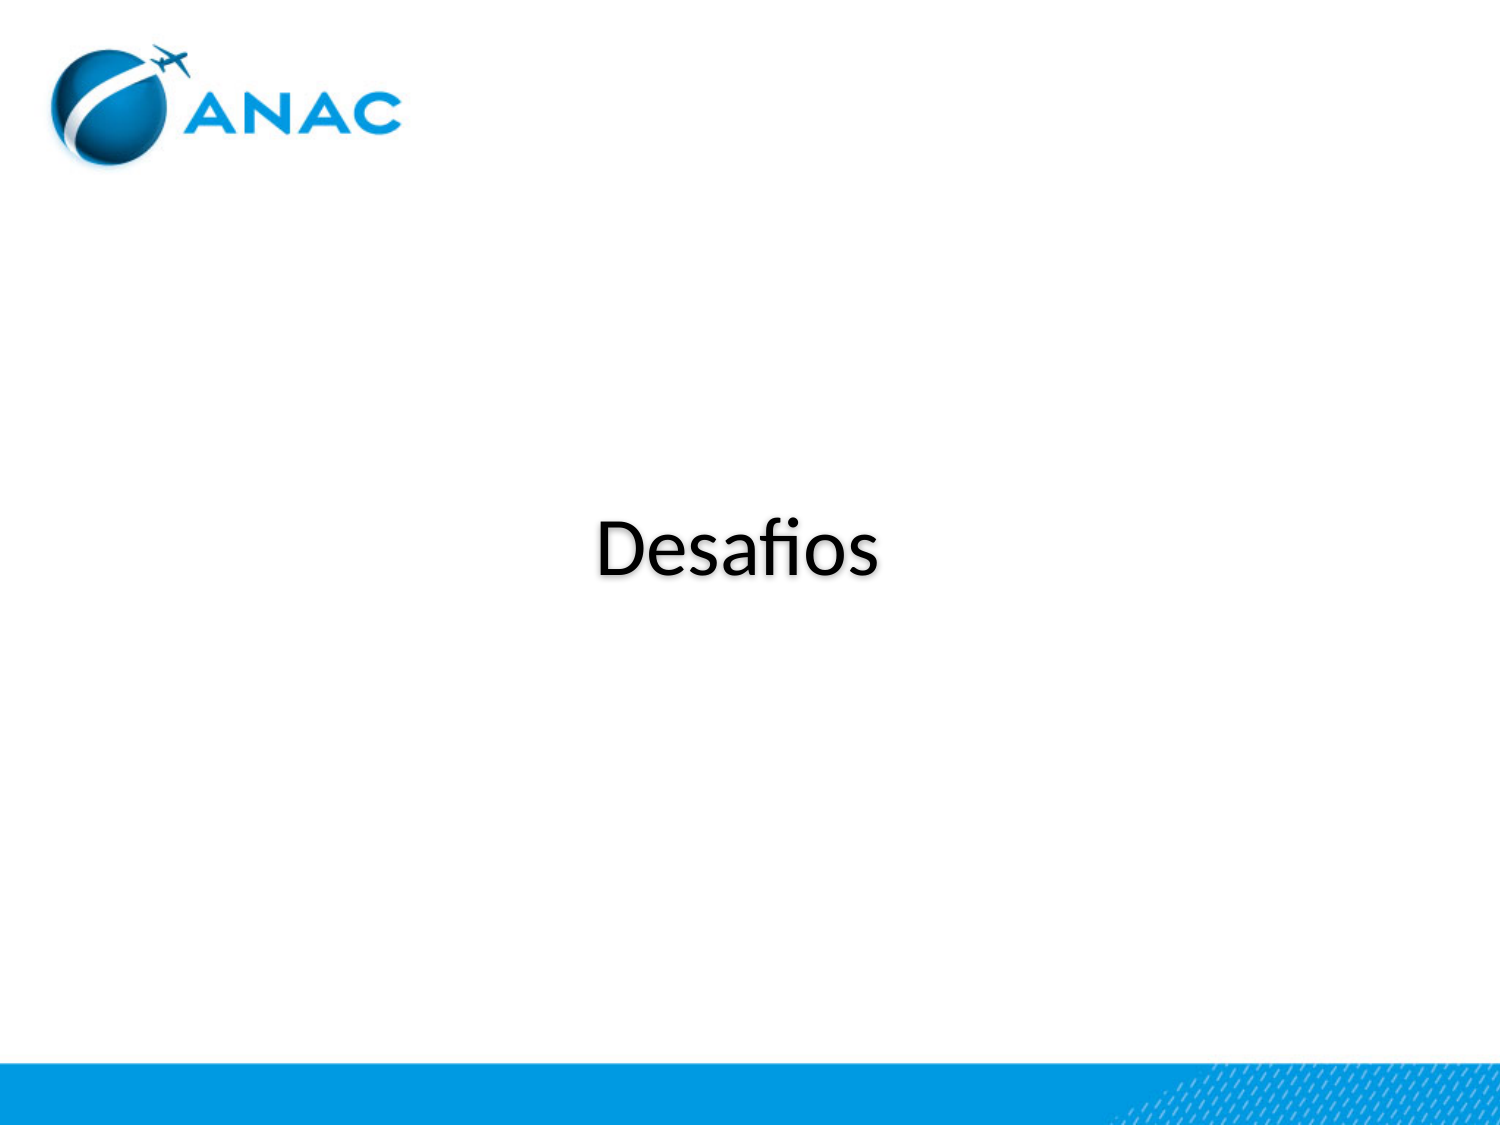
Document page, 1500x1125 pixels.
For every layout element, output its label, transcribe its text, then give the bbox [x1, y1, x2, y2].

picture [1304, 1108, 1310, 1117]
picture [1269, 1094, 1274, 1102]
picture [1248, 1076, 1253, 1084]
picture [1299, 1098, 1305, 1106]
picture [1427, 1089, 1432, 1097]
picture [1309, 1084, 1314, 1092]
picture [1418, 1067, 1424, 1076]
picture [1461, 1104, 1467, 1111]
picture [1230, 1069, 1236, 1077]
picture [1146, 1114, 1152, 1122]
picture [1462, 1068, 1468, 1076]
picture [1444, 1096, 1450, 1104]
picture [0, 0, 1500, 1074]
picture [1379, 1077, 1384, 1086]
picture [1195, 1090, 1201, 1097]
picture [1217, 1072, 1223, 1080]
picture [1396, 1085, 1402, 1093]
picture [1479, 1111, 1484, 1119]
picture [1208, 1086, 1214, 1094]
picture [1440, 1085, 1445, 1093]
picture [1265, 1083, 1270, 1091]
text_box Desafios [60, 252, 1416, 831]
picture [1321, 1117, 1327, 1125]
picture [1492, 1107, 1497, 1115]
picture [1479, 1075, 1485, 1083]
picture [1221, 1083, 1227, 1091]
picture [1256, 1097, 1261, 1106]
picture [1273, 1070, 1279, 1077]
picture [1474, 1100, 1480, 1108]
picture [1186, 1104, 1191, 1112]
picture [1212, 1097, 1217, 1105]
picture [1199, 1100, 1204, 1109]
picture [1291, 1077, 1296, 1085]
picture [1422, 1114, 1428, 1121]
picture [1365, 1117, 1370, 1125]
picture [1365, 1081, 1371, 1089]
picture [1322, 1081, 1327, 1089]
picture [1273, 1105, 1279, 1113]
picture [1466, 1079, 1472, 1087]
picture [1409, 1081, 1415, 1089]
picture [1286, 1102, 1292, 1109]
picture [1277, 1115, 1283, 1125]
picture [1335, 1077, 1340, 1085]
picture [1361, 1105, 1366, 1114]
picture [1203, 1111, 1209, 1120]
picture [1392, 1074, 1397, 1082]
picture [1331, 1067, 1336, 1075]
picture [1168, 1097, 1174, 1105]
picture [1422, 1078, 1428, 1086]
picture [1260, 1108, 1265, 1116]
picture [1261, 1073, 1266, 1081]
picture [1449, 1071, 1454, 1079]
picture [1304, 1073, 1310, 1082]
picture [1391, 1110, 1397, 1118]
picture [1191, 1079, 1196, 1087]
picture [1409, 1117, 1414, 1125]
picture [1352, 1085, 1358, 1093]
picture [1291, 1112, 1296, 1120]
picture [1369, 1092, 1375, 1099]
picture [1234, 1115, 1239, 1123]
picture [1387, 1099, 1393, 1107]
picture [1435, 1111, 1440, 1119]
picture [1435, 1075, 1441, 1083]
picture [1295, 1087, 1301, 1096]
picture [1374, 1067, 1380, 1075]
picture [1484, 1086, 1489, 1094]
picture [1182, 1093, 1187, 1101]
picture [1374, 1102, 1379, 1111]
picture [1383, 1088, 1388, 1096]
picture [1493, 1072, 1498, 1080]
picture [1216, 1108, 1222, 1115]
picture [1330, 1102, 1336, 1111]
picture [1356, 1095, 1362, 1103]
picture [1246, 1111, 1252, 1120]
picture [1466, 1114, 1471, 1122]
picture [1431, 1099, 1437, 1107]
picture [1316, 1105, 1322, 1114]
picture [1190, 1115, 1195, 1123]
picture [1252, 1087, 1258, 1095]
picture [1334, 1112, 1340, 1121]
picture [1339, 1088, 1345, 1096]
picture [1173, 1107, 1178, 1115]
picture [1155, 1100, 1160, 1108]
